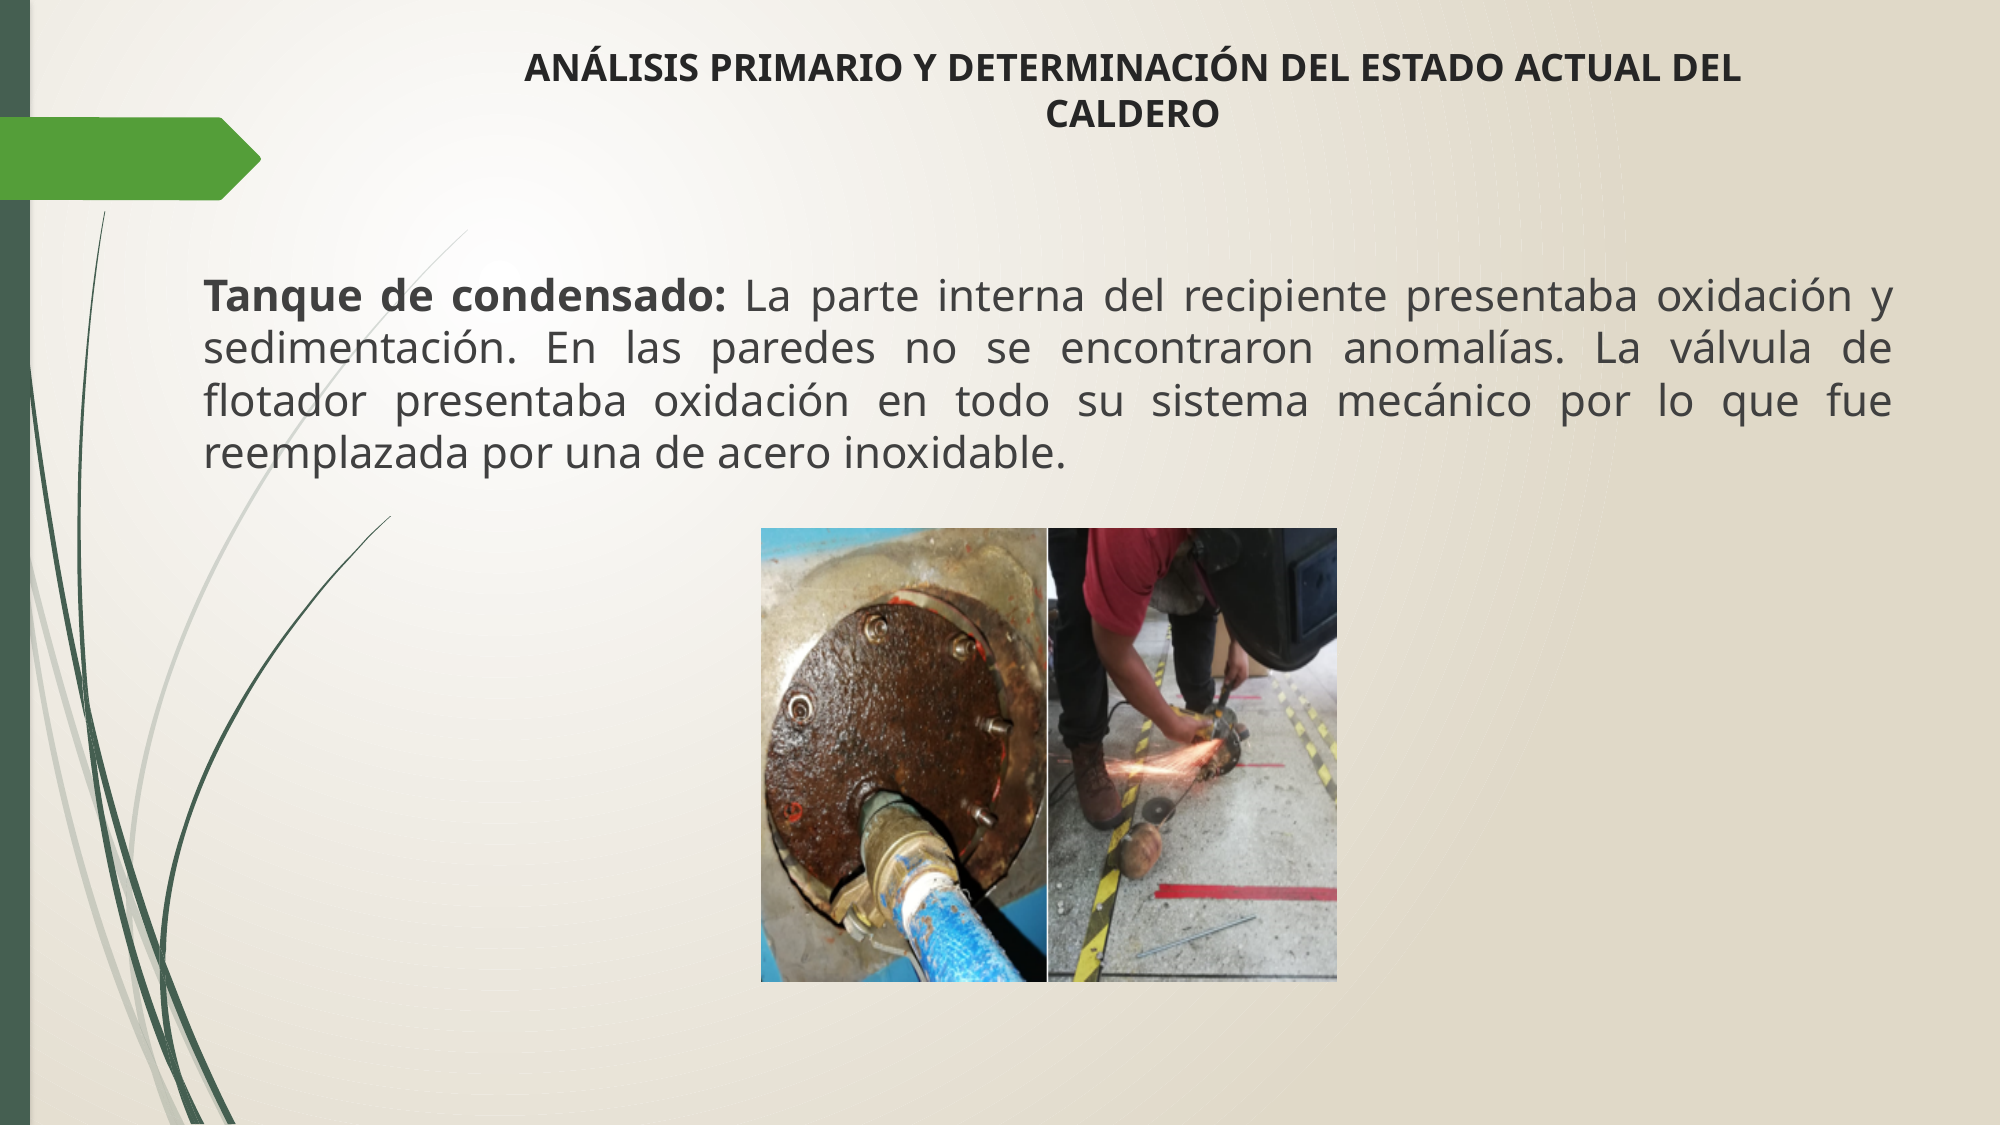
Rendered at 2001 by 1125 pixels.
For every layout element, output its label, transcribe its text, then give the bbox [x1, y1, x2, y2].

list Tanque de condensado: La parte interna del recipiente presentaba oxidación y sedimentación. En las paredes no se encontraron anomalías. La válvula de flotador presentaba oxidación en todo su sistema mecánico por lo que fue reemplazada por una de acero inoxidable. [188, 260, 1910, 1035]
title ANÁLISIS PRIMARIO Y DETERMINACIÓN DEL ESTADO ACTUAL DEL CALDERO [451, 36, 1815, 185]
picture [760, 528, 1337, 982]
